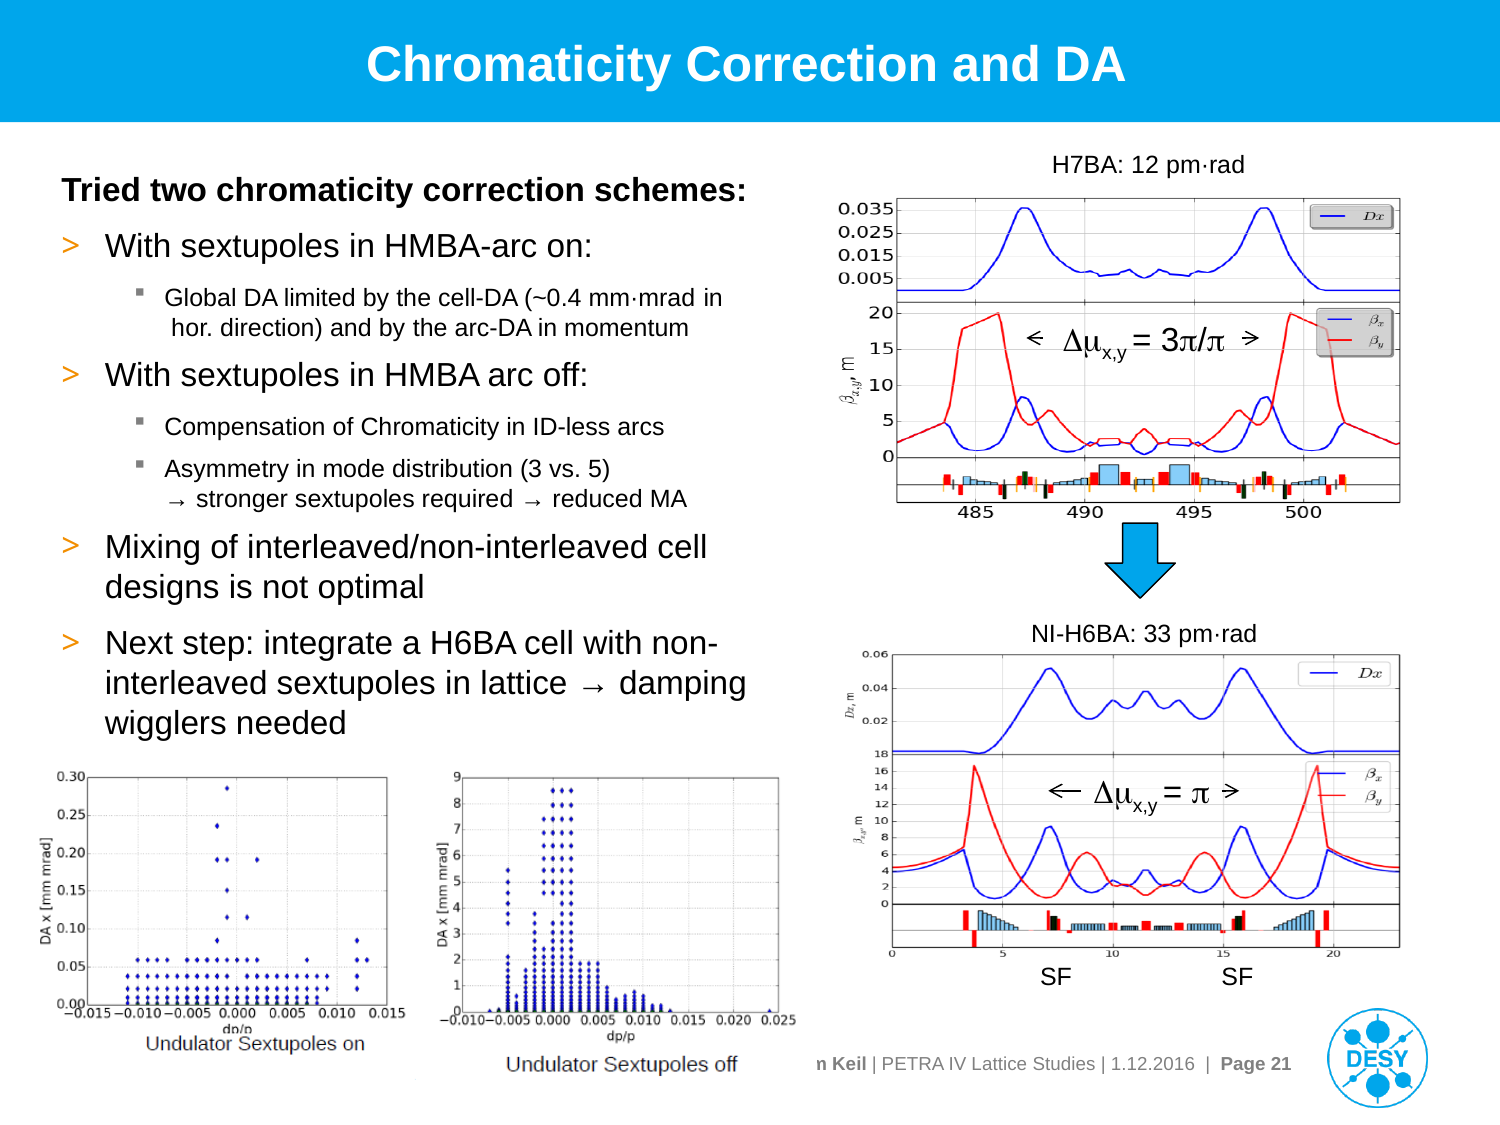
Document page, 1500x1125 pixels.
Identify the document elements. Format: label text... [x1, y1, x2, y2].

list Tried two chromaticity correction schemes: With sextupoles in HMBA-arc on: Global DA limited by the cell-DA (~0.4 mm·mrad in hor. direction) and by the arc-DA in momentum With sextupoles in HMBA arc off: Compensation of Chromaticity in ID-less arcs Asymmetry in mode distribution (3 vs. 5) → stronger sextupoles required → reduced MA Mixing of interleaved/non-interleaved cell designs is not optimal Next step: integrate a H6BA cell with non-interleaved sextupoles in lattice → damping wigglers needed [46, 160, 823, 803]
picture [841, 632, 1402, 972]
picture [1387, 1008, 1428, 1046]
picture [1327, 1008, 1368, 1049]
picture [1391, 1071, 1428, 1108]
text_box [1105, 549, 1176, 599]
picture [816, 187, 1421, 541]
title Chromaticity Correction and DA [47, 16, 1446, 107]
picture [17, 743, 818, 1094]
text_box SF [1206, 980, 1269, 998]
text_box SF [1025, 980, 1087, 998]
picture [1330, 1011, 1426, 1106]
text_box NI-H6BA: 33 pm·rad [1016, 610, 1273, 631]
text_box H7BA: 12 pm·rad [1037, 141, 1261, 186]
picture [1327, 1068, 1365, 1108]
